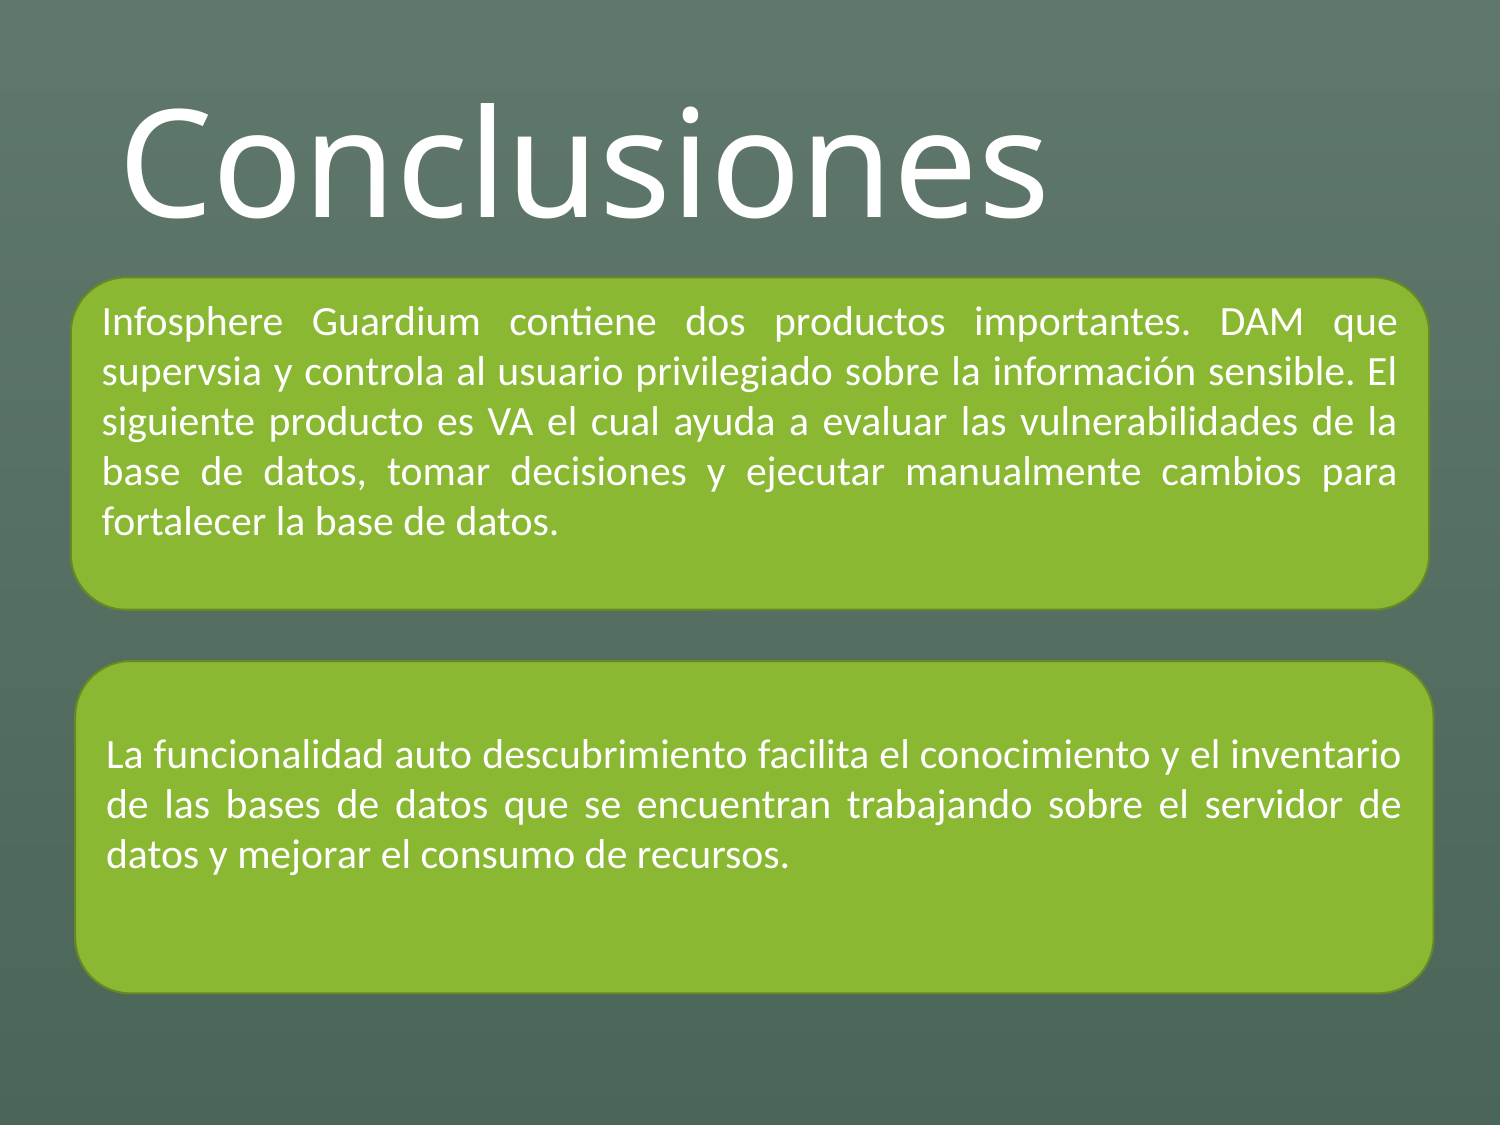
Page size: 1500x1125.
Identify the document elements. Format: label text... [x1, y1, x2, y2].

text_box La funcionalidad auto descubrimiento facilita el conocimiento y el inventario de las bases de datos que se encuentran trabajando sobre el servidor de datos y mejorar el consumo de recursos. [74, 659, 1435, 995]
text_box Infosphere Guardium contiene dos productos importantes. DAM que supervsia y controla al usuario privilegiado sobre la información sensible. El siguiente producto es VA el cual ayuda a evaluar las vulnerabilidades de la base de datos, tomar decisiones y ejecutar manualmente cambios para fortalecer la base de datos. [69, 276, 1431, 611]
title Conclusiones [103, 59, 1397, 278]
